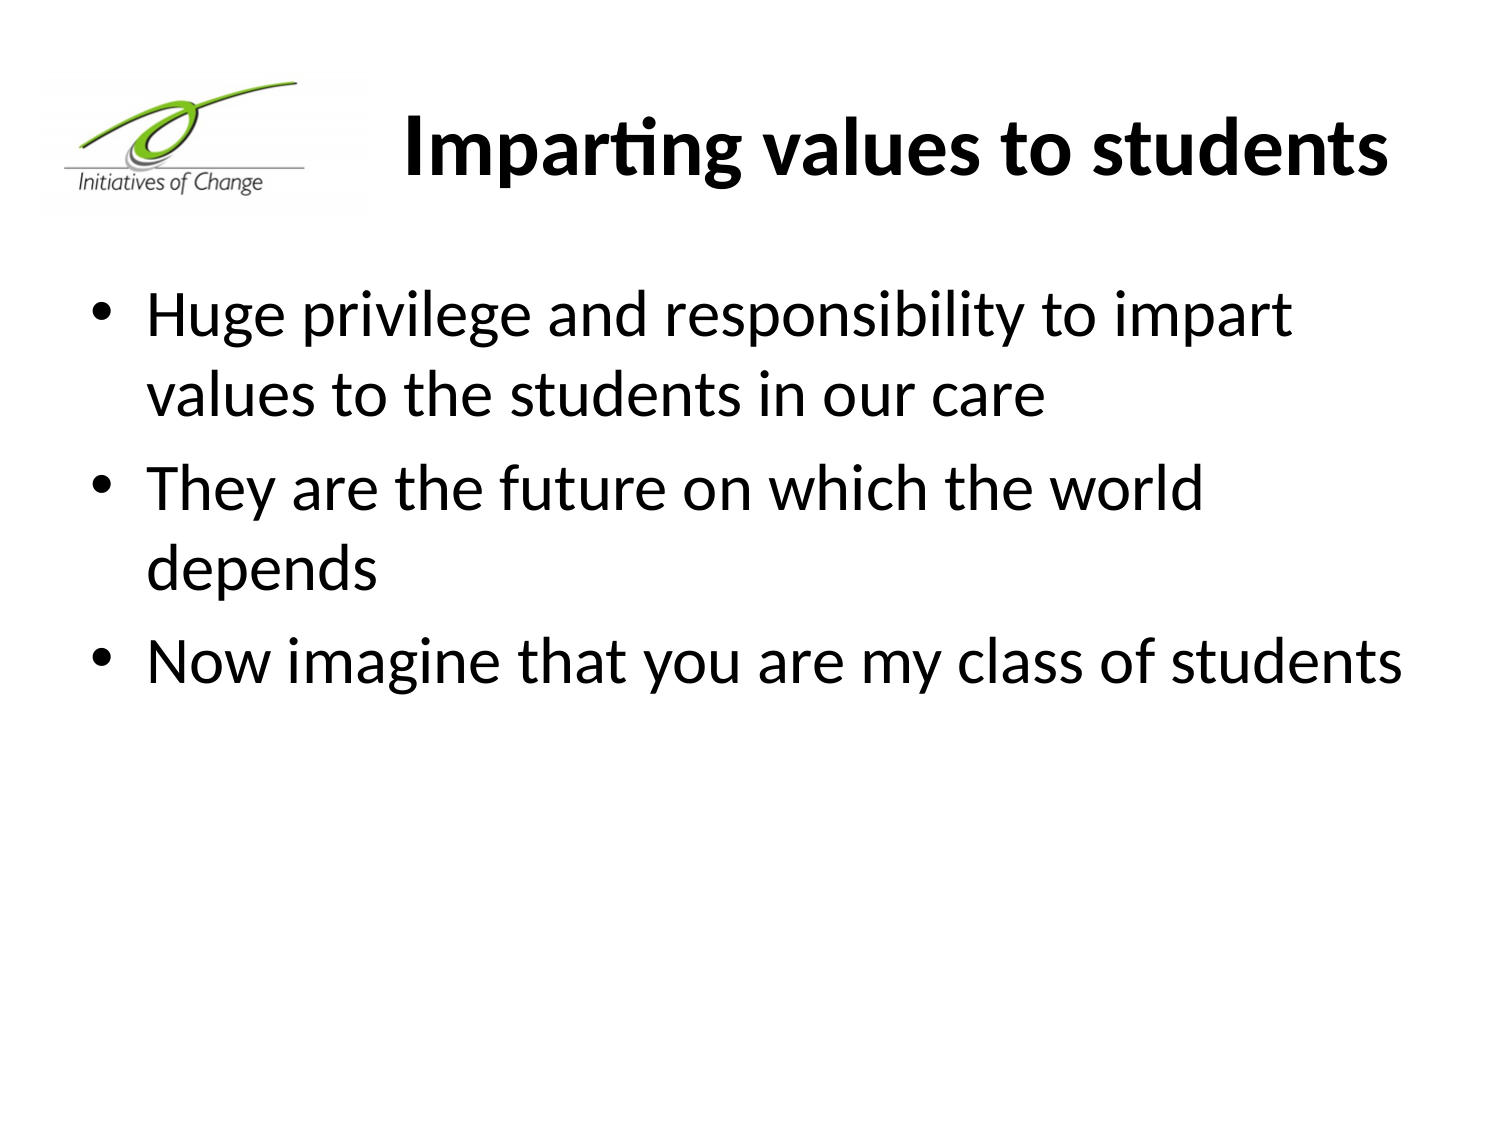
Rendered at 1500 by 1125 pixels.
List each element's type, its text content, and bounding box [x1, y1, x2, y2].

title I Imparting values to students [74, 44, 1426, 233]
picture [40, 51, 373, 218]
list Huge privilege and responsibility to impart values to the students in our care They are the future on which the world depends Now imagine that you are my class of students [74, 262, 1426, 1006]
